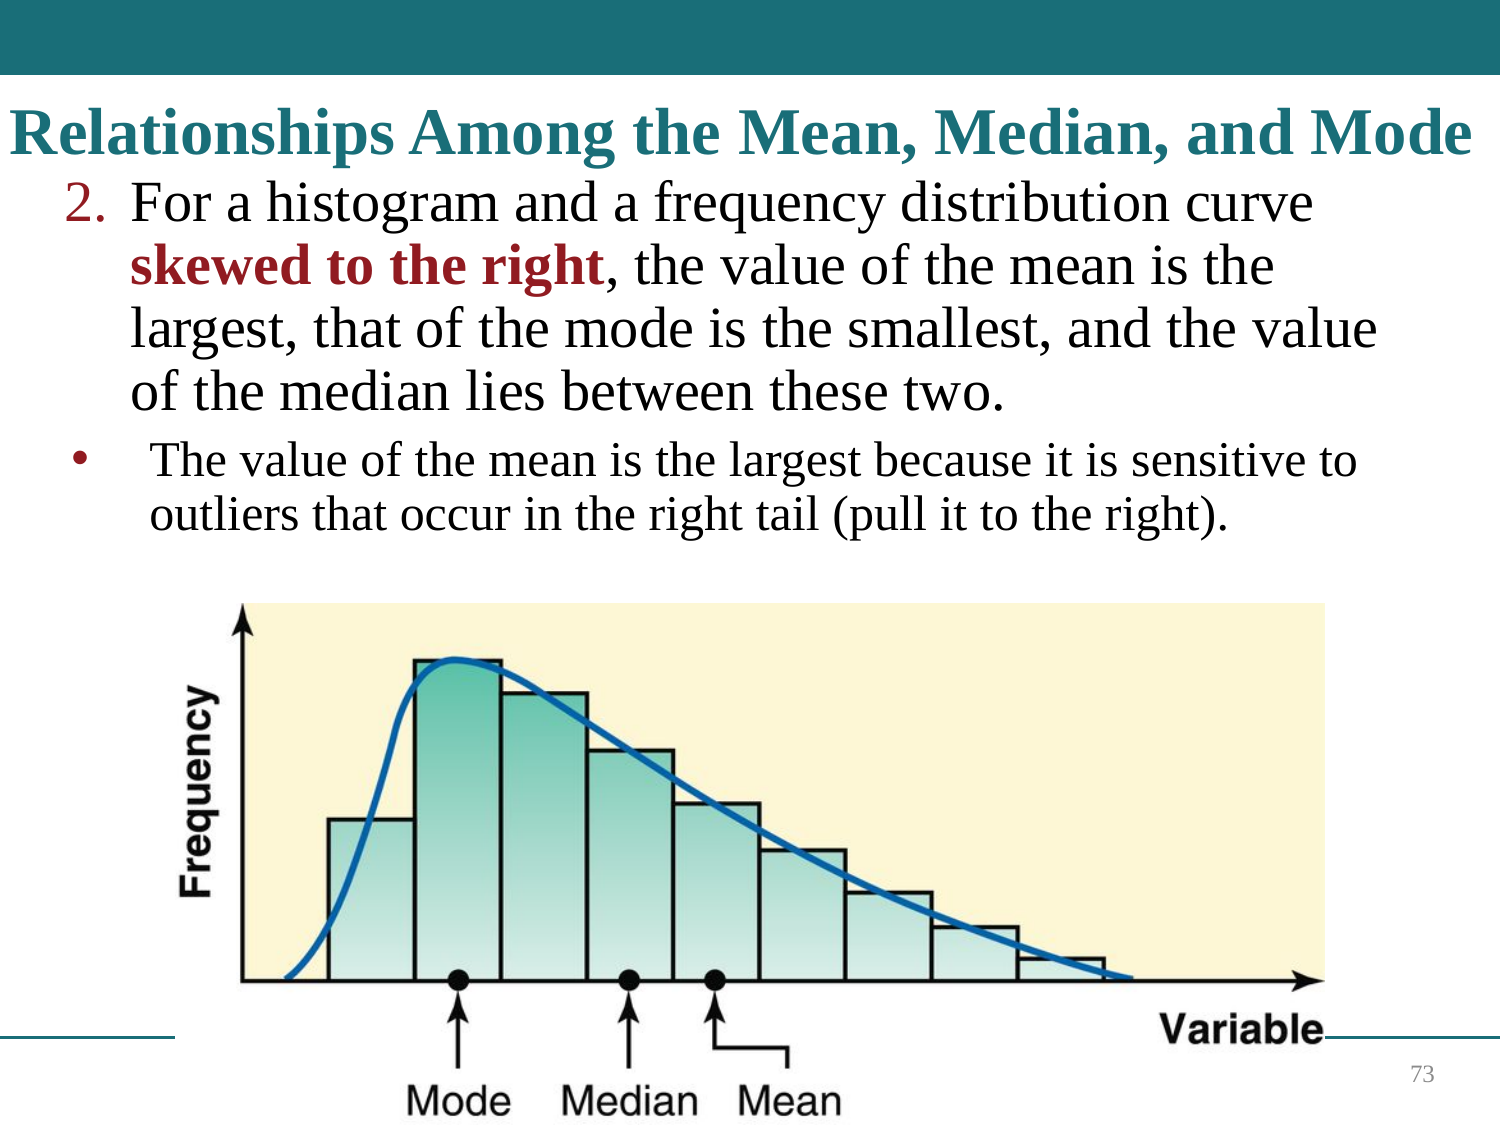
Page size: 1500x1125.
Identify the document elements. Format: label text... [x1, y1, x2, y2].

slide_number 73 [1325, 1042, 1450, 1103]
title Relationships Among the Mean, Median, and Mode [0, 89, 1495, 202]
picture [175, 603, 1325, 1125]
list For a histogram and a frequency distribution curve skewed to the right, the value of the mean is the largest, that of the mode is the smallest, and the value of the median lies between these two. The value of the mean is the largest because it is sensitive to outliers that occur in the right tail (pull it to the right). [50, 164, 1450, 613]
